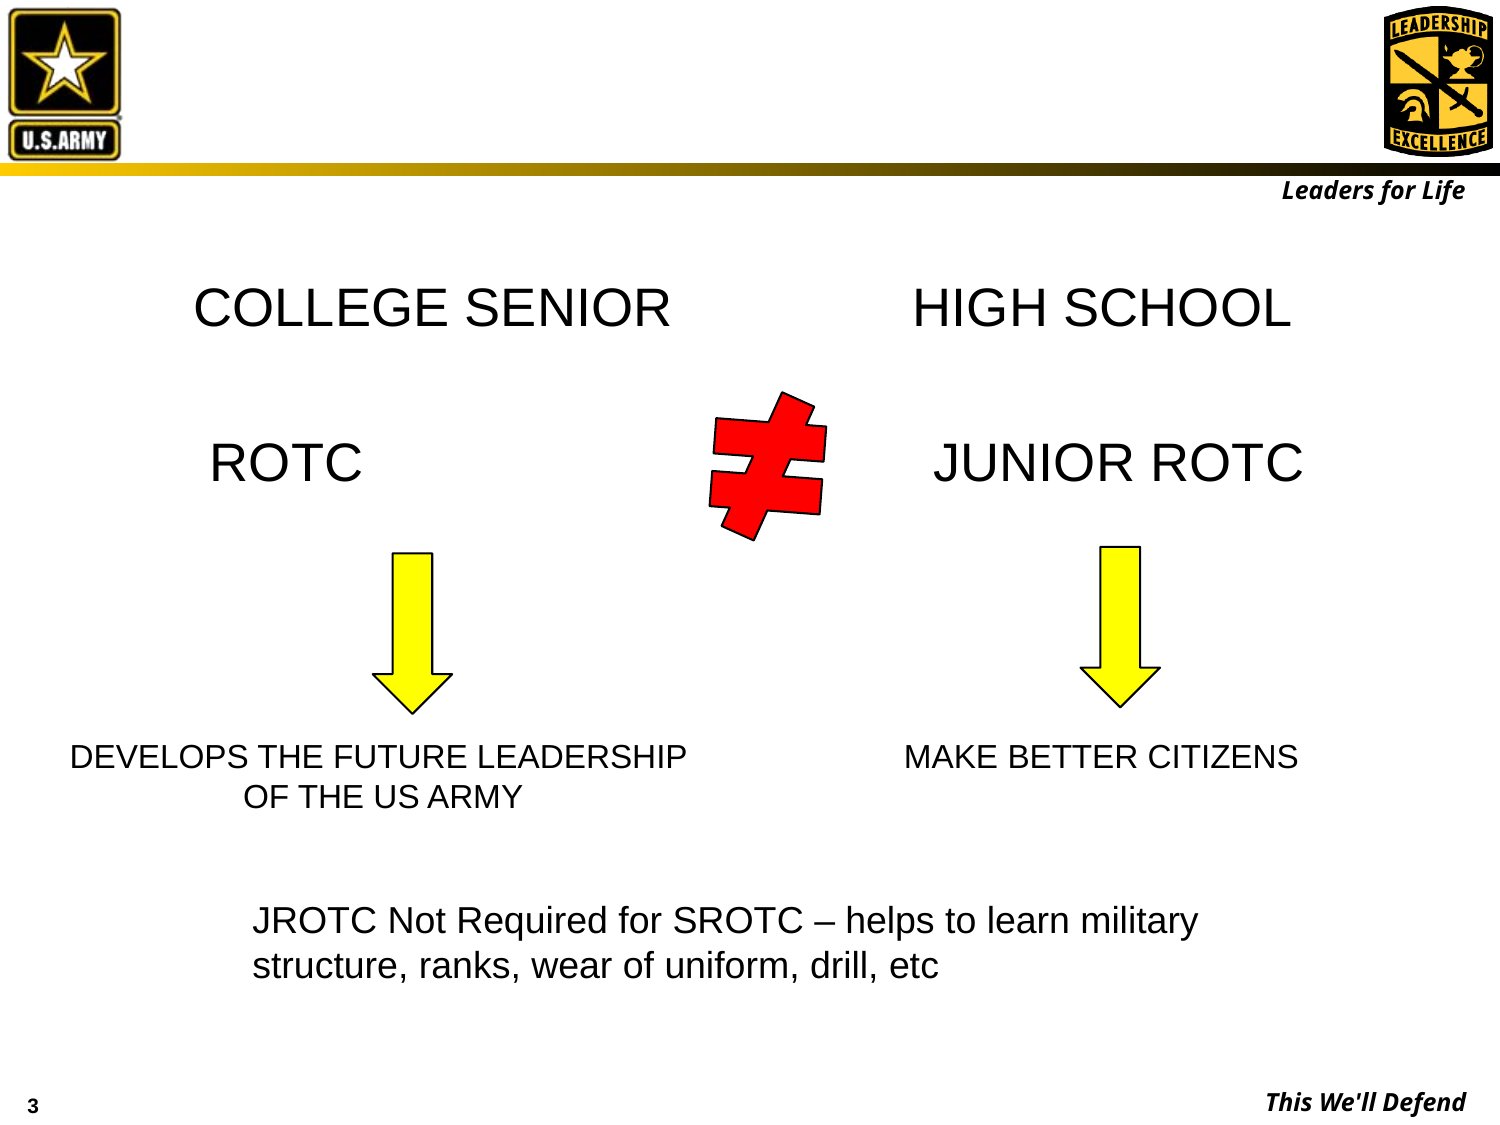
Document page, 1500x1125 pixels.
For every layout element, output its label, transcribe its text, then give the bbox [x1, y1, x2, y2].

list COLLEGE SENIOR HIGH SCHOOL ROTC JUNIOR ROTC [22, 187, 1478, 1088]
text_box JROTC Not Required for SROTC – helps to learn military structure, ranks, wear of uniform, drill, etc [237, 888, 1220, 994]
picture [5, 6, 125, 164]
text_box [1080, 546, 1161, 708]
text_box [709, 392, 827, 541]
picture [1384, 6, 1493, 157]
text_box [372, 553, 453, 714]
text_box DEVELOPS THE FUTURE LEADERSHIP OF THE US ARMY [54, 727, 712, 823]
text_box MAKE BETTER CITIZENS [889, 727, 1315, 783]
